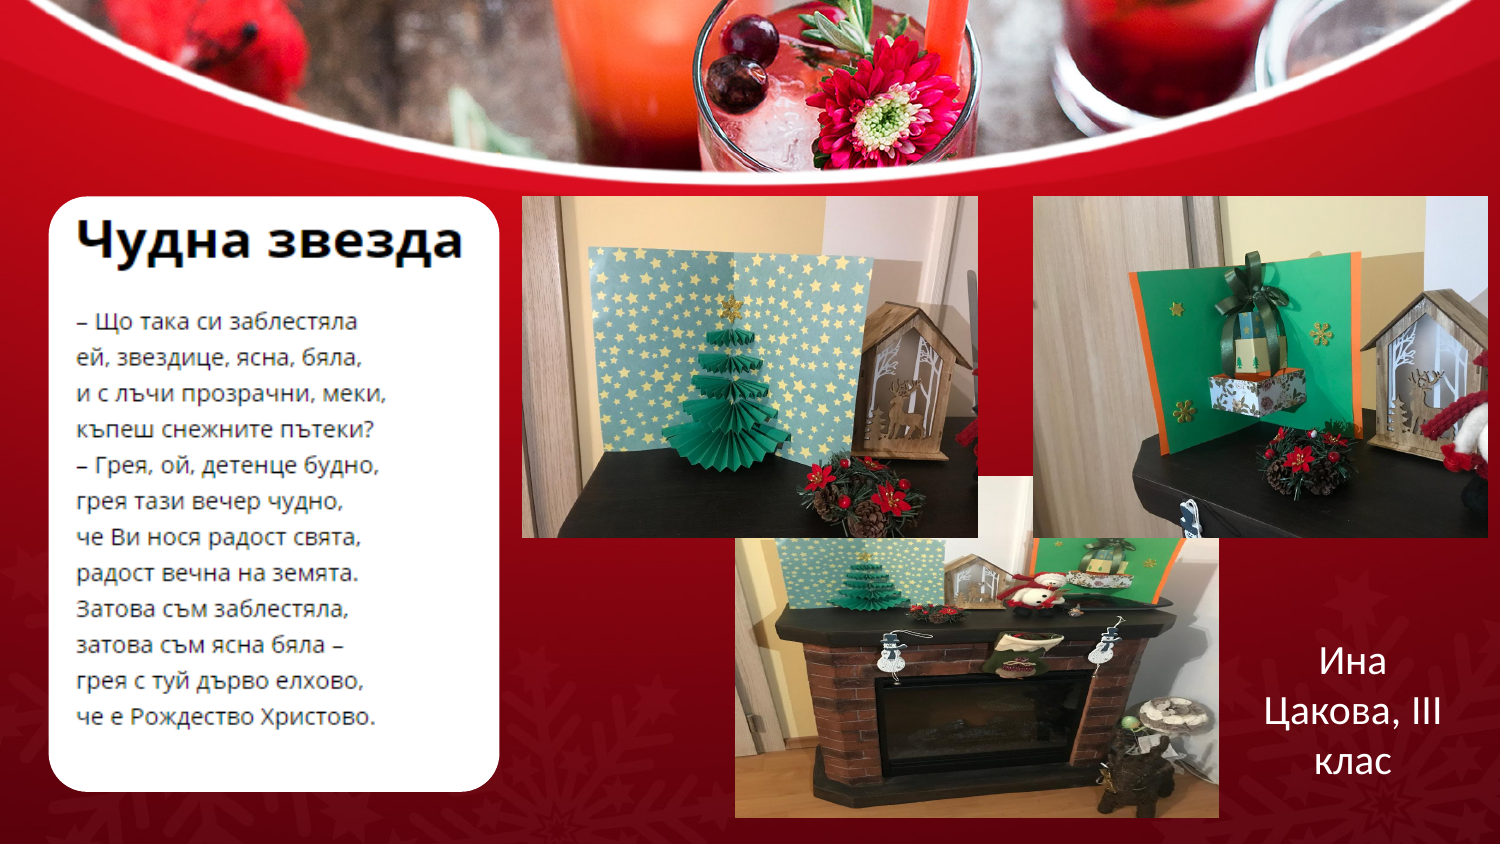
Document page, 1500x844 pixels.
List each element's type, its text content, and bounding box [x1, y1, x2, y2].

picture [0, 0, 1500, 844]
text_box Ина Цакова, III клас [1239, 625, 1467, 791]
